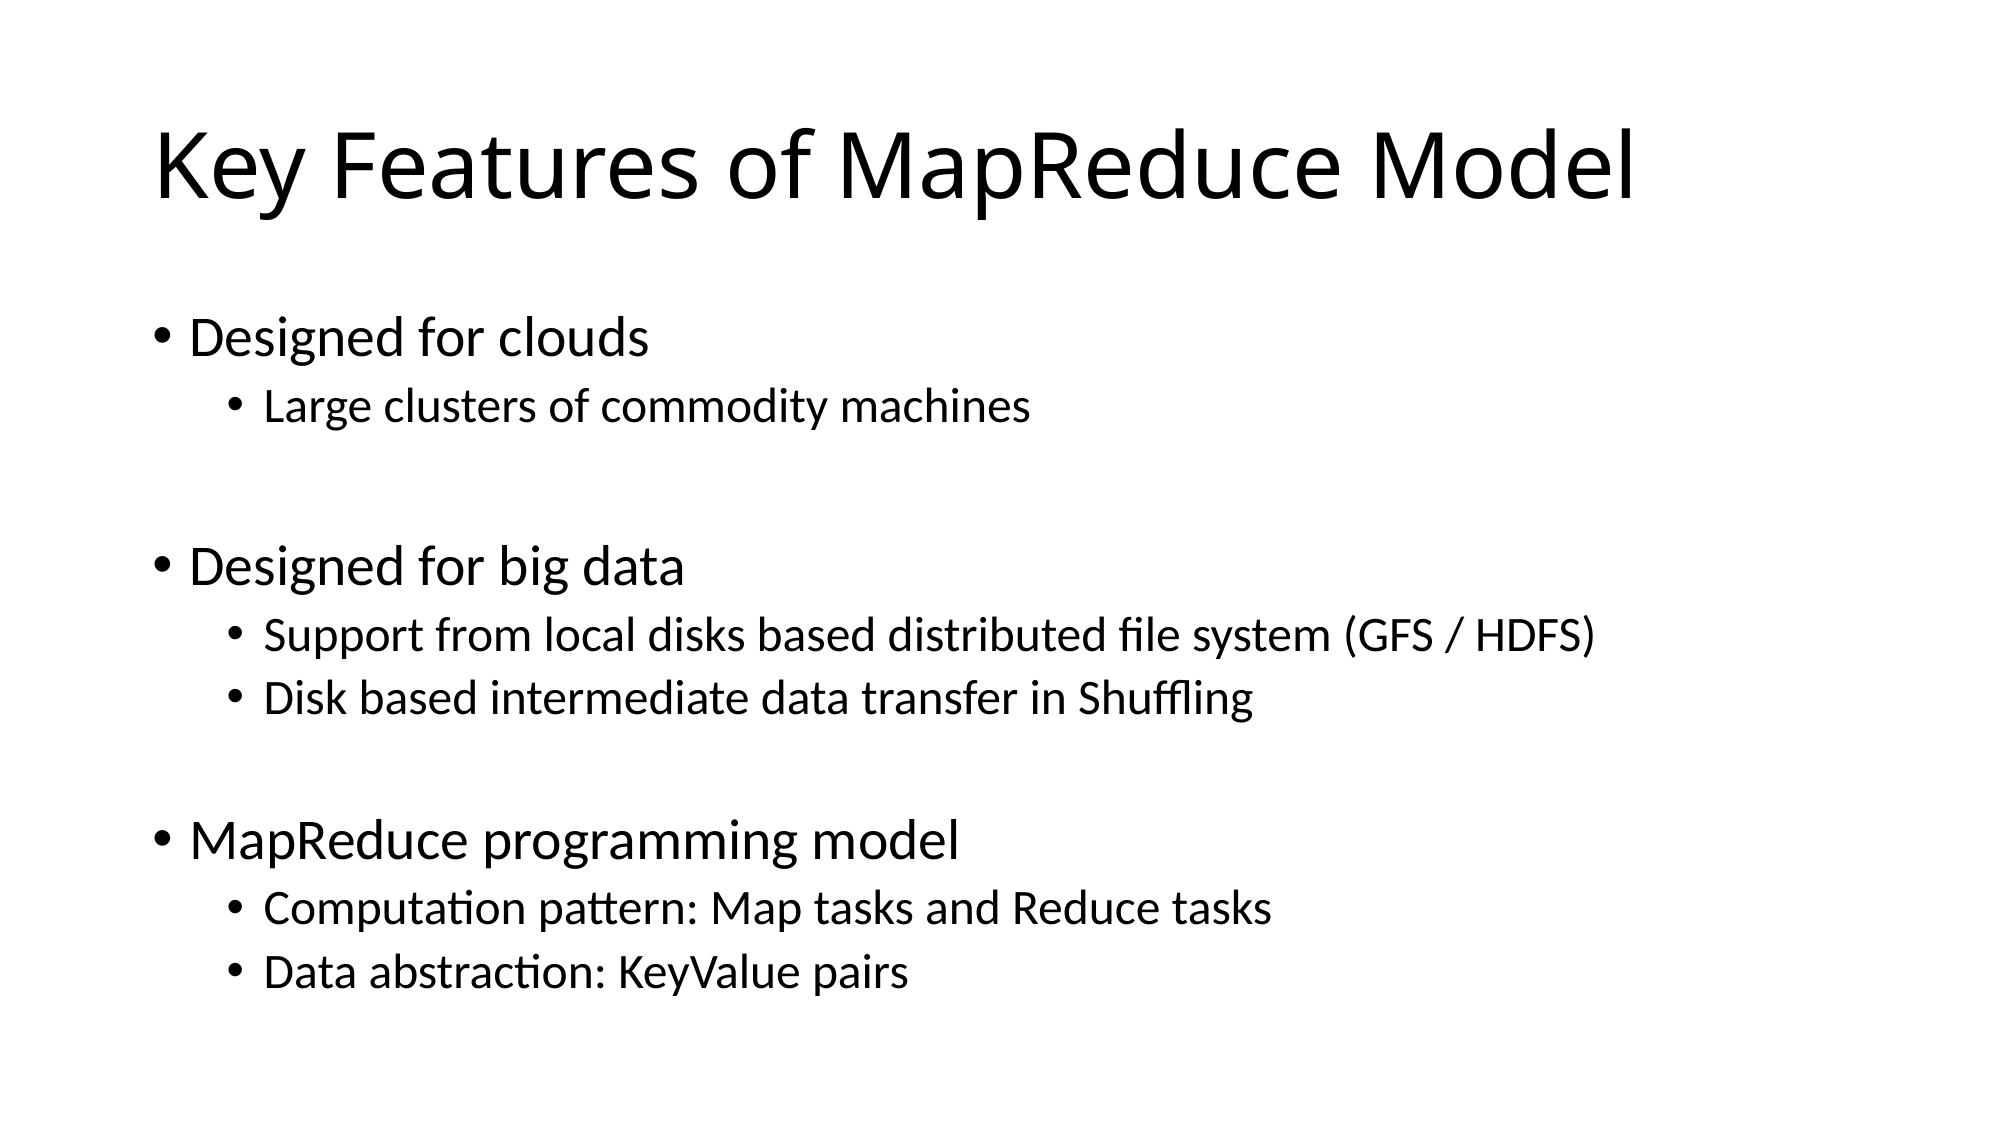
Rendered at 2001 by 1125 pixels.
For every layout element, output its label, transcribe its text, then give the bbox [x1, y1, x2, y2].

title Key Features of MapReduce Model [137, 59, 1863, 278]
list Designed for clouds Large clusters of commodity machines Designed for big data Support from local disks based distributed file system (GFS / HDFS) Disk based intermediate data transfer in Shuffling MapReduce programming model Computation pattern: Map tasks and Reduce tasks Data abstraction: KeyValue pairs [137, 299, 1863, 1014]
